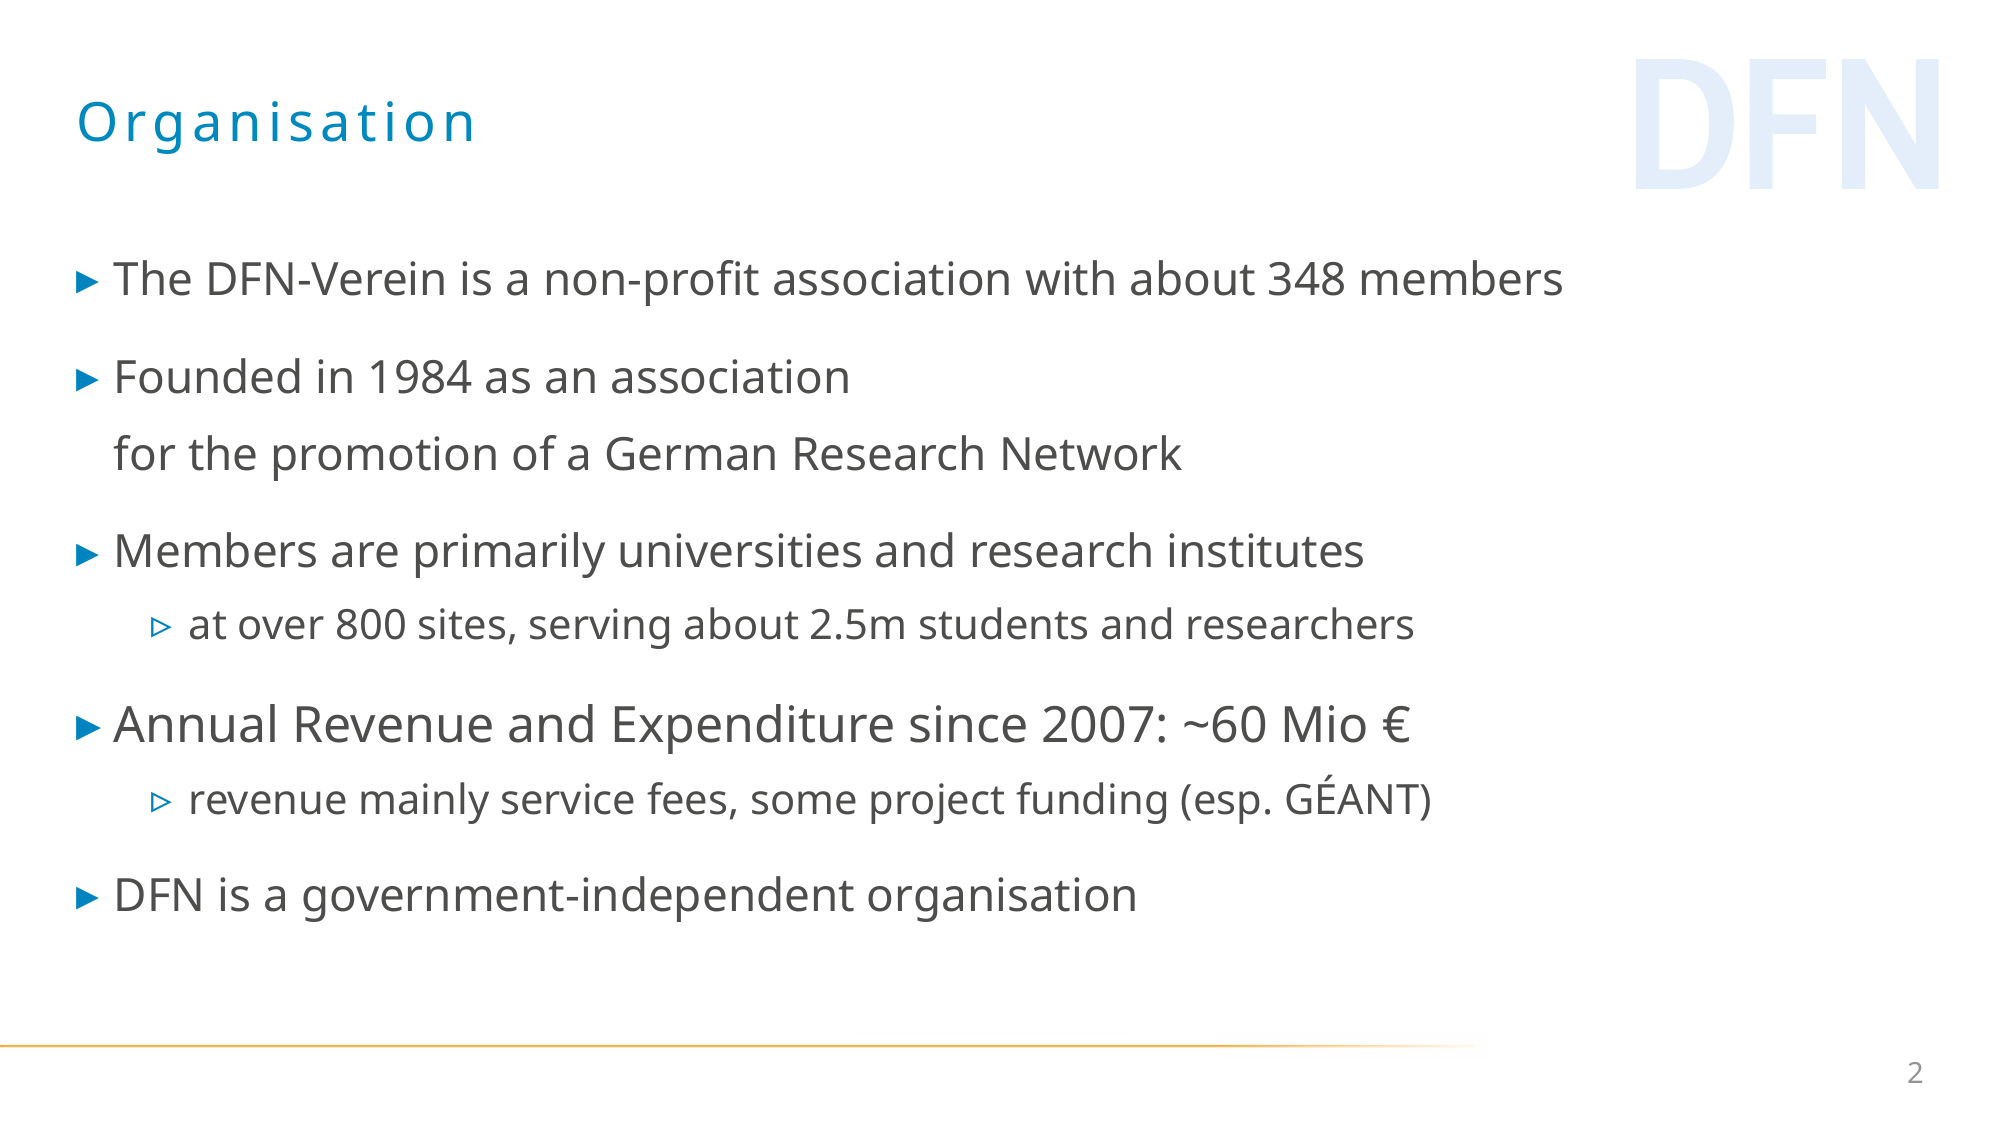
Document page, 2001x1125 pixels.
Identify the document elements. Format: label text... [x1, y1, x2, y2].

slide_number 2 [1643, 1047, 1939, 1107]
list The DFN-Verein is a non-profit association with about 348 members Founded in 1984 as an association for the promotion of a German Research Network Members are primarily universities and research institutes at over 800 sites, serving about 2.5m students and researchers Annual Revenue and Expenditure since 2007: ~60 Mio € revenue mainly service fees, some project funding (esp. GÉANT) DFN is a government-independent organisation [61, 220, 1939, 1018]
title Organisation [61, 59, 1584, 189]
picture [1636, 59, 1939, 189]
picture [0, 1027, 1505, 1059]
